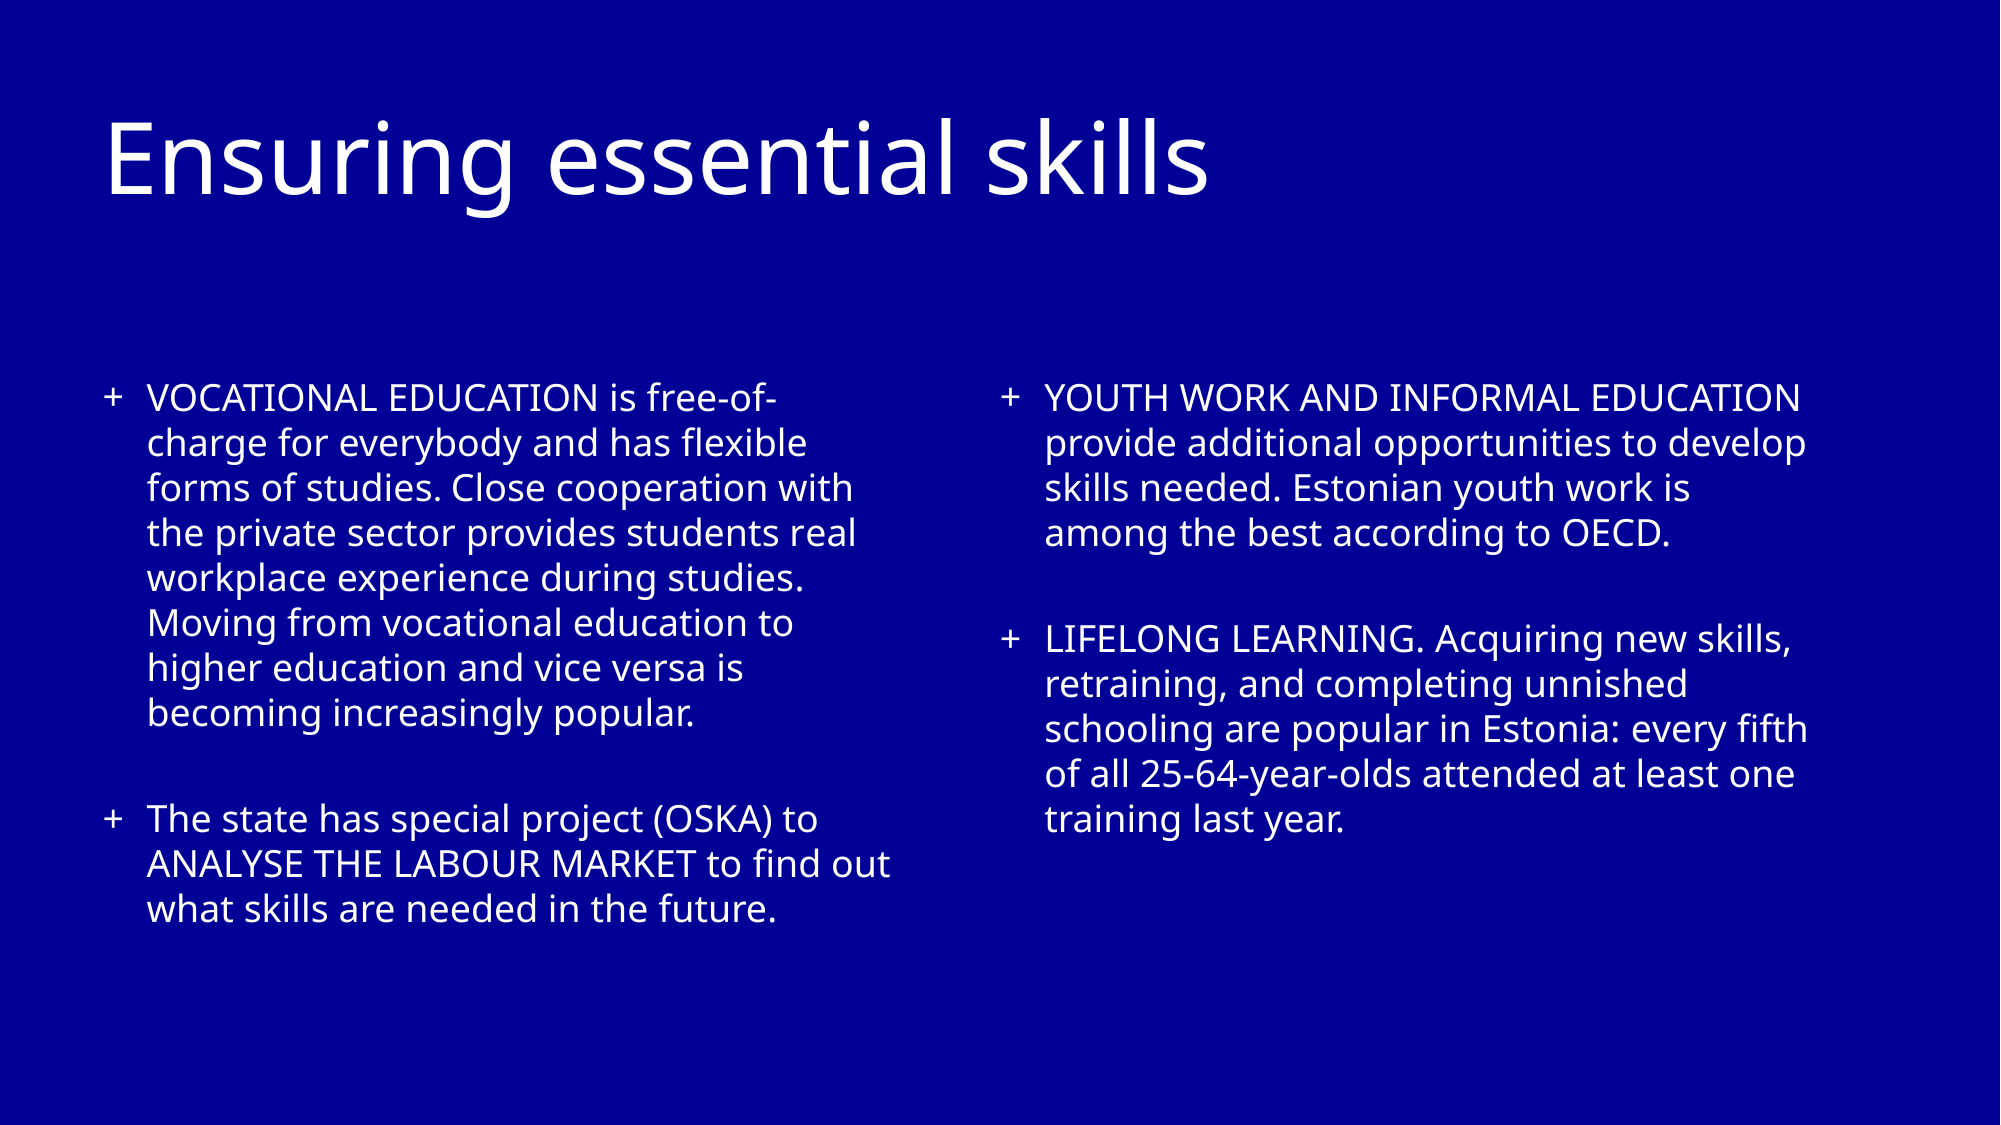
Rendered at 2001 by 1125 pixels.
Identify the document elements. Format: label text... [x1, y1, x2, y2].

title Ensuring essential skills [102, 108, 1343, 374]
list YOUTH WORK AND INFORMAL EDUCATION provide additional opportunities to develop skills needed. Estonian youth work is among the best according to OECD. LIFELONG LEARNING. Acquiring new skills, retraining, and completing unnished schooling are popular in Estonia: every fifth of all 25-64-year-olds attended at least one training last year. [999, 373, 1814, 1024]
list VOCATIONAL EDUCATION is free-of-charge for everybody and has flexible forms of studies. Close cooperation with the private sector provides students real workplace experience during studies. Moving from vocational education to higher education and vice versa is becoming increasingly popular. The state has special project (OSKA) to ANALYSE THE LABOUR MARKET to find out what skills are needed in the future. [102, 373, 894, 1024]
